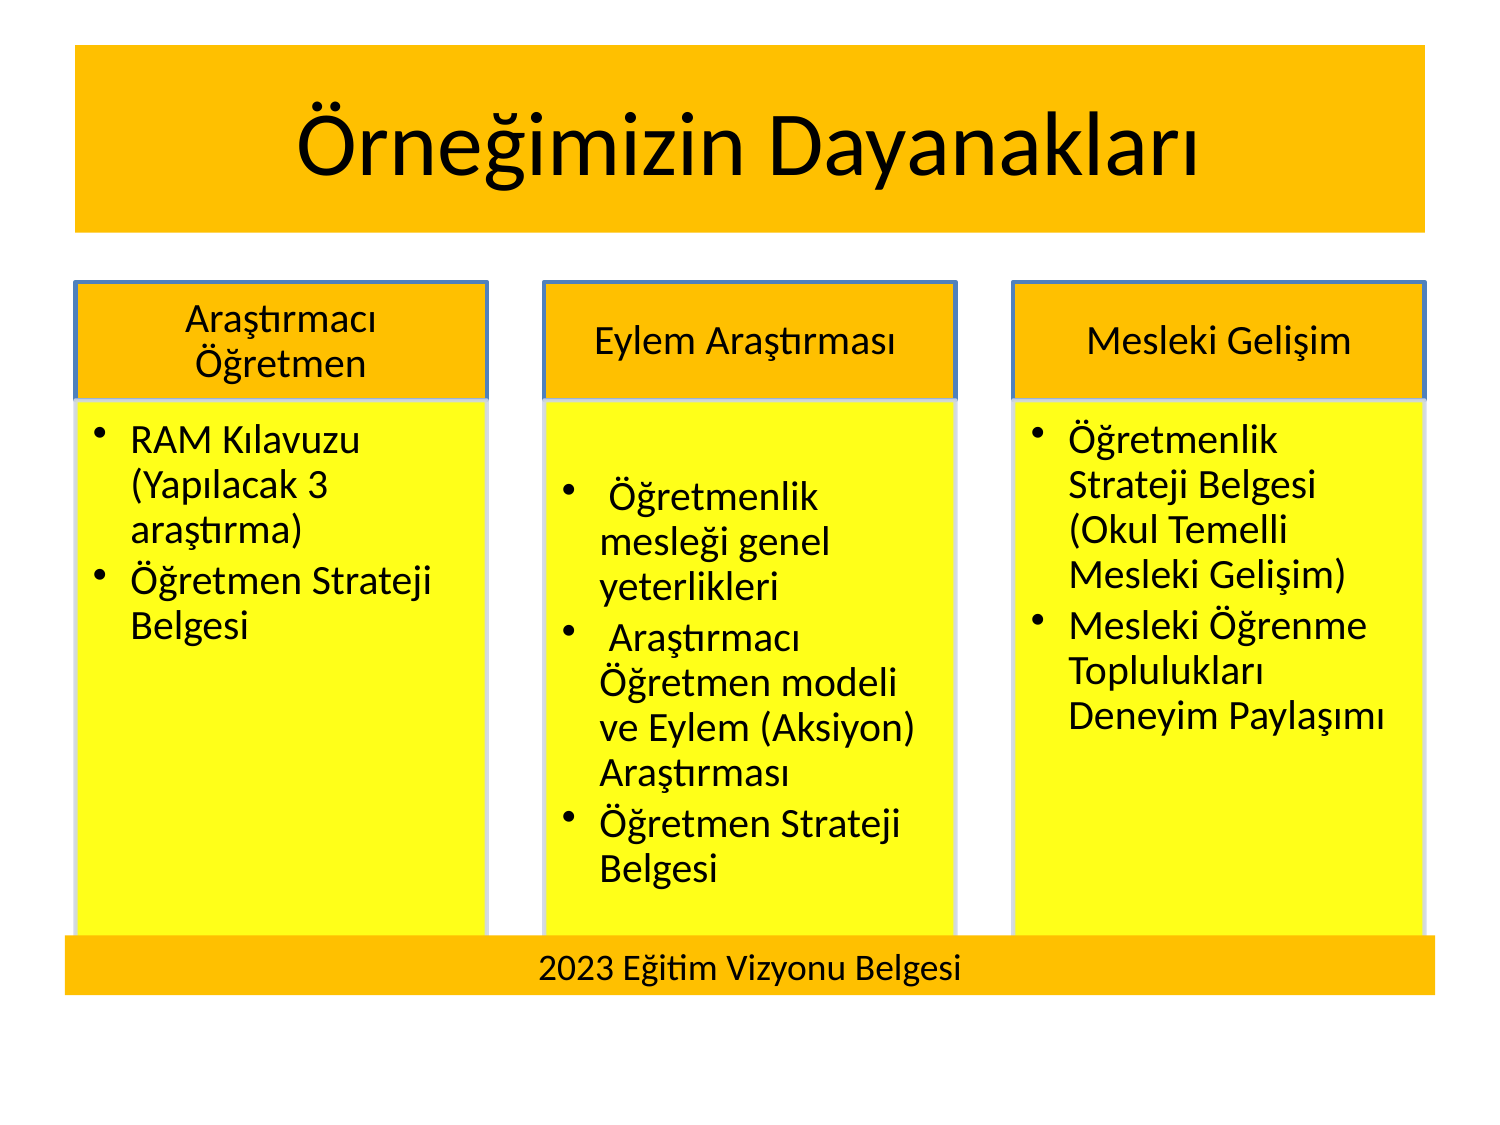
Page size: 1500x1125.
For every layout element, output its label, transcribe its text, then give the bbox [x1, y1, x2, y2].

title Örneğimizin Dayanakları [75, 45, 1425, 233]
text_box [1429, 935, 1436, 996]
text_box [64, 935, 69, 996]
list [74, 262, 1426, 1006]
